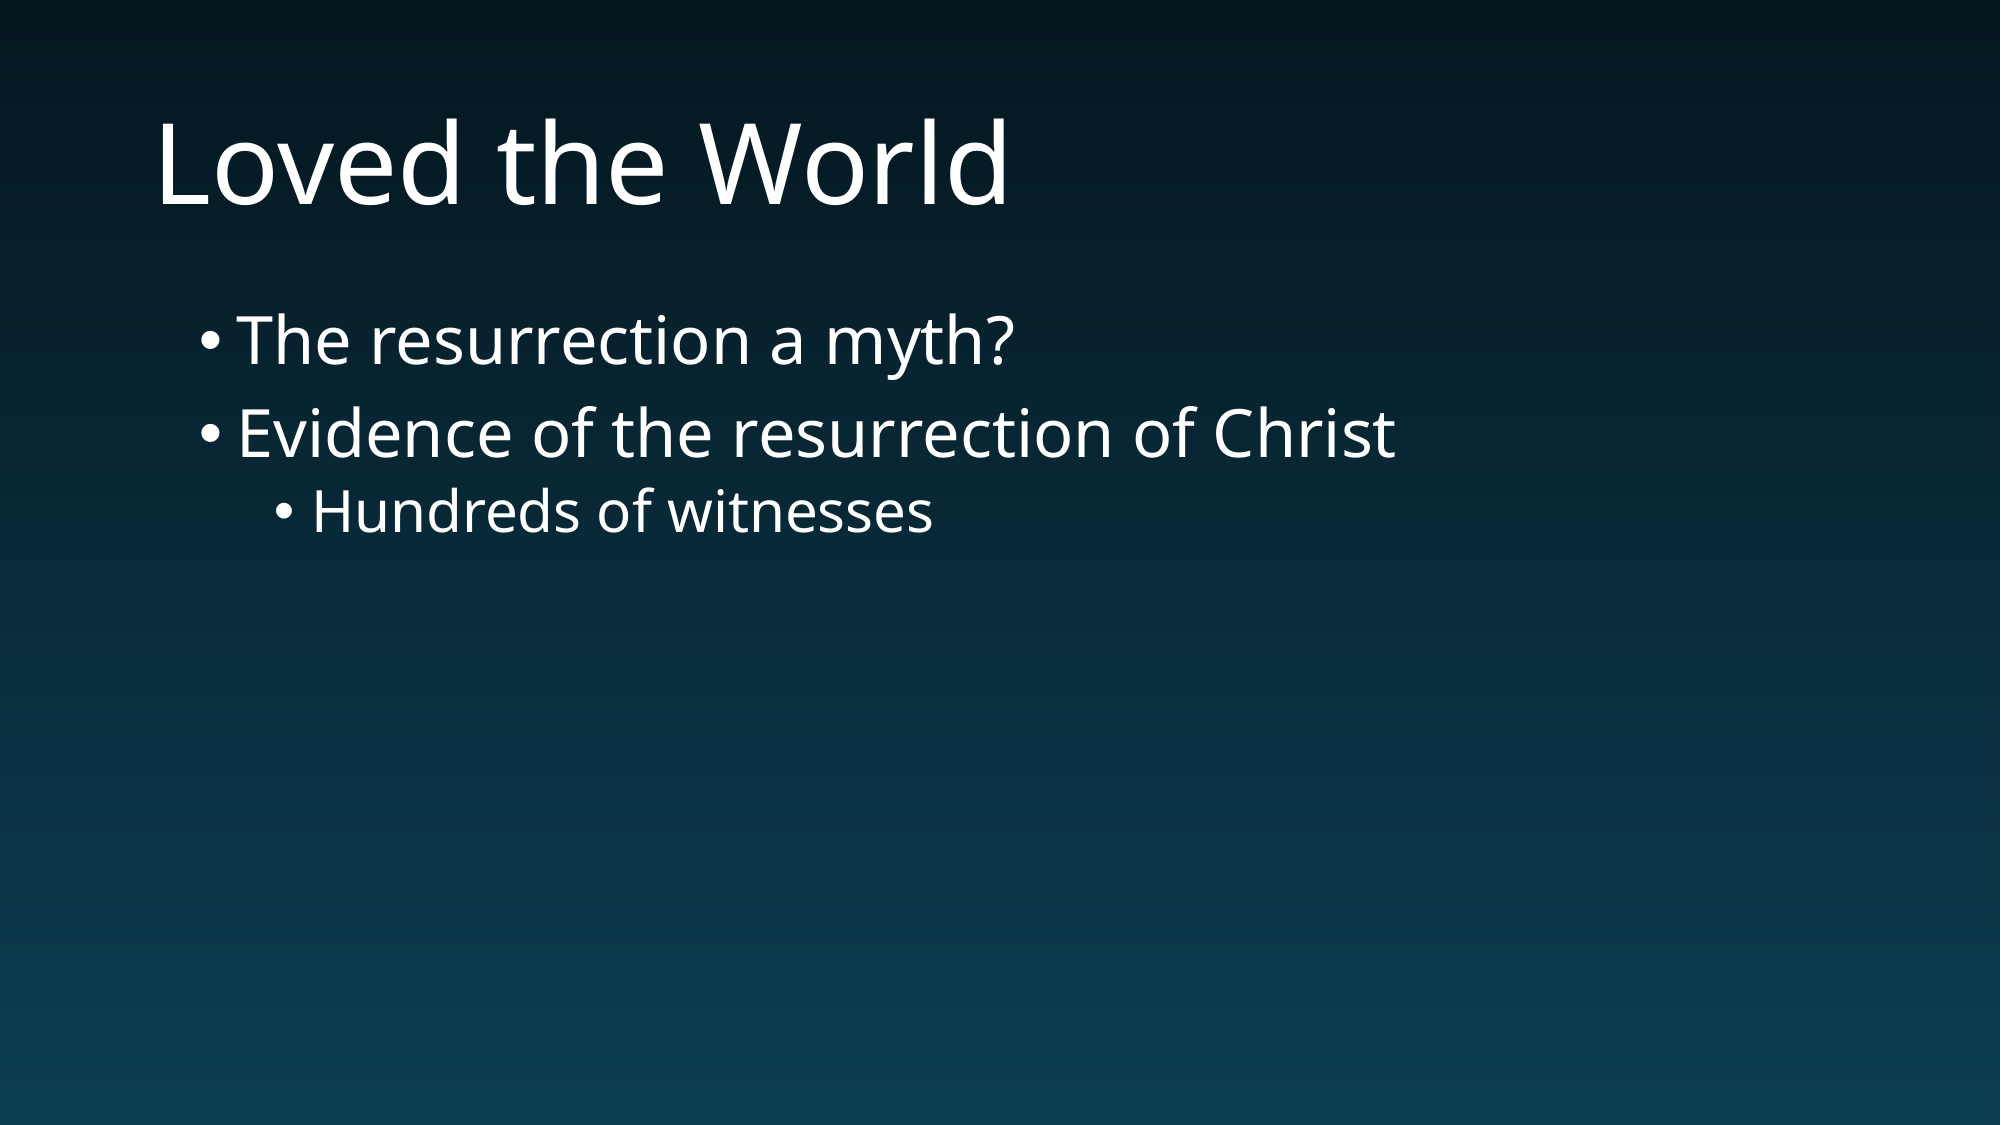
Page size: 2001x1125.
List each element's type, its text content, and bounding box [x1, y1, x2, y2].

title Loved the World [137, 59, 1863, 278]
list The resurrection a myth? Evidence of the resurrection of Christ Hundreds of witnesses [183, 299, 1863, 1014]
